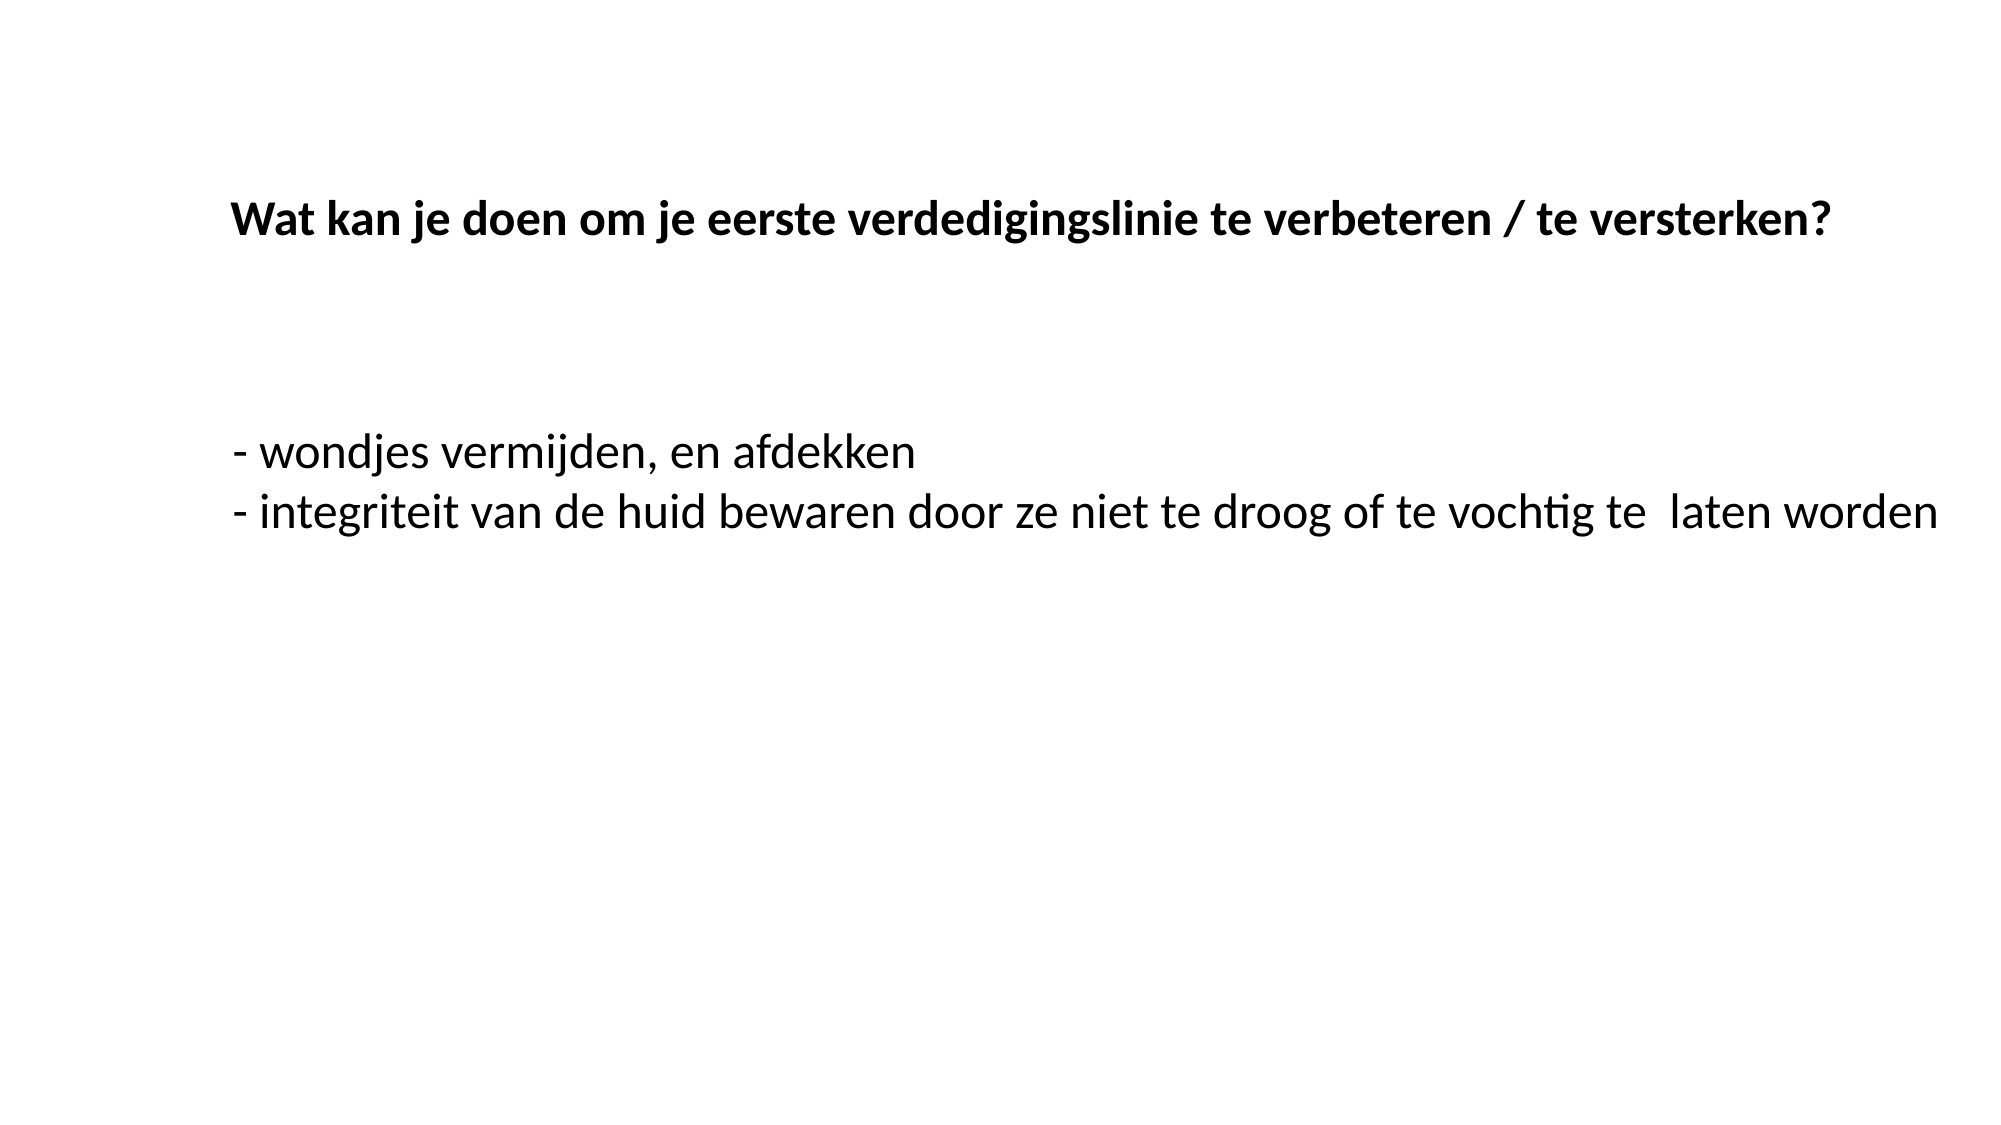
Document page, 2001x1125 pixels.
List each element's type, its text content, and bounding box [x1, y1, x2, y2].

text_box Wat kan je doen om je eerste verdedigingslinie te verbeteren / te versterken? Answer: wondjes vermijden, en afdekken; maintain integrity of skin by avoiding excessive dryness or moisture. [215, 178, 1920, 433]
text_box - wondjes vermijden, en afdekken - integriteit van de huid bewaren door ze niet te droog of te vochtig te laten worden [217, 411, 2000, 547]
